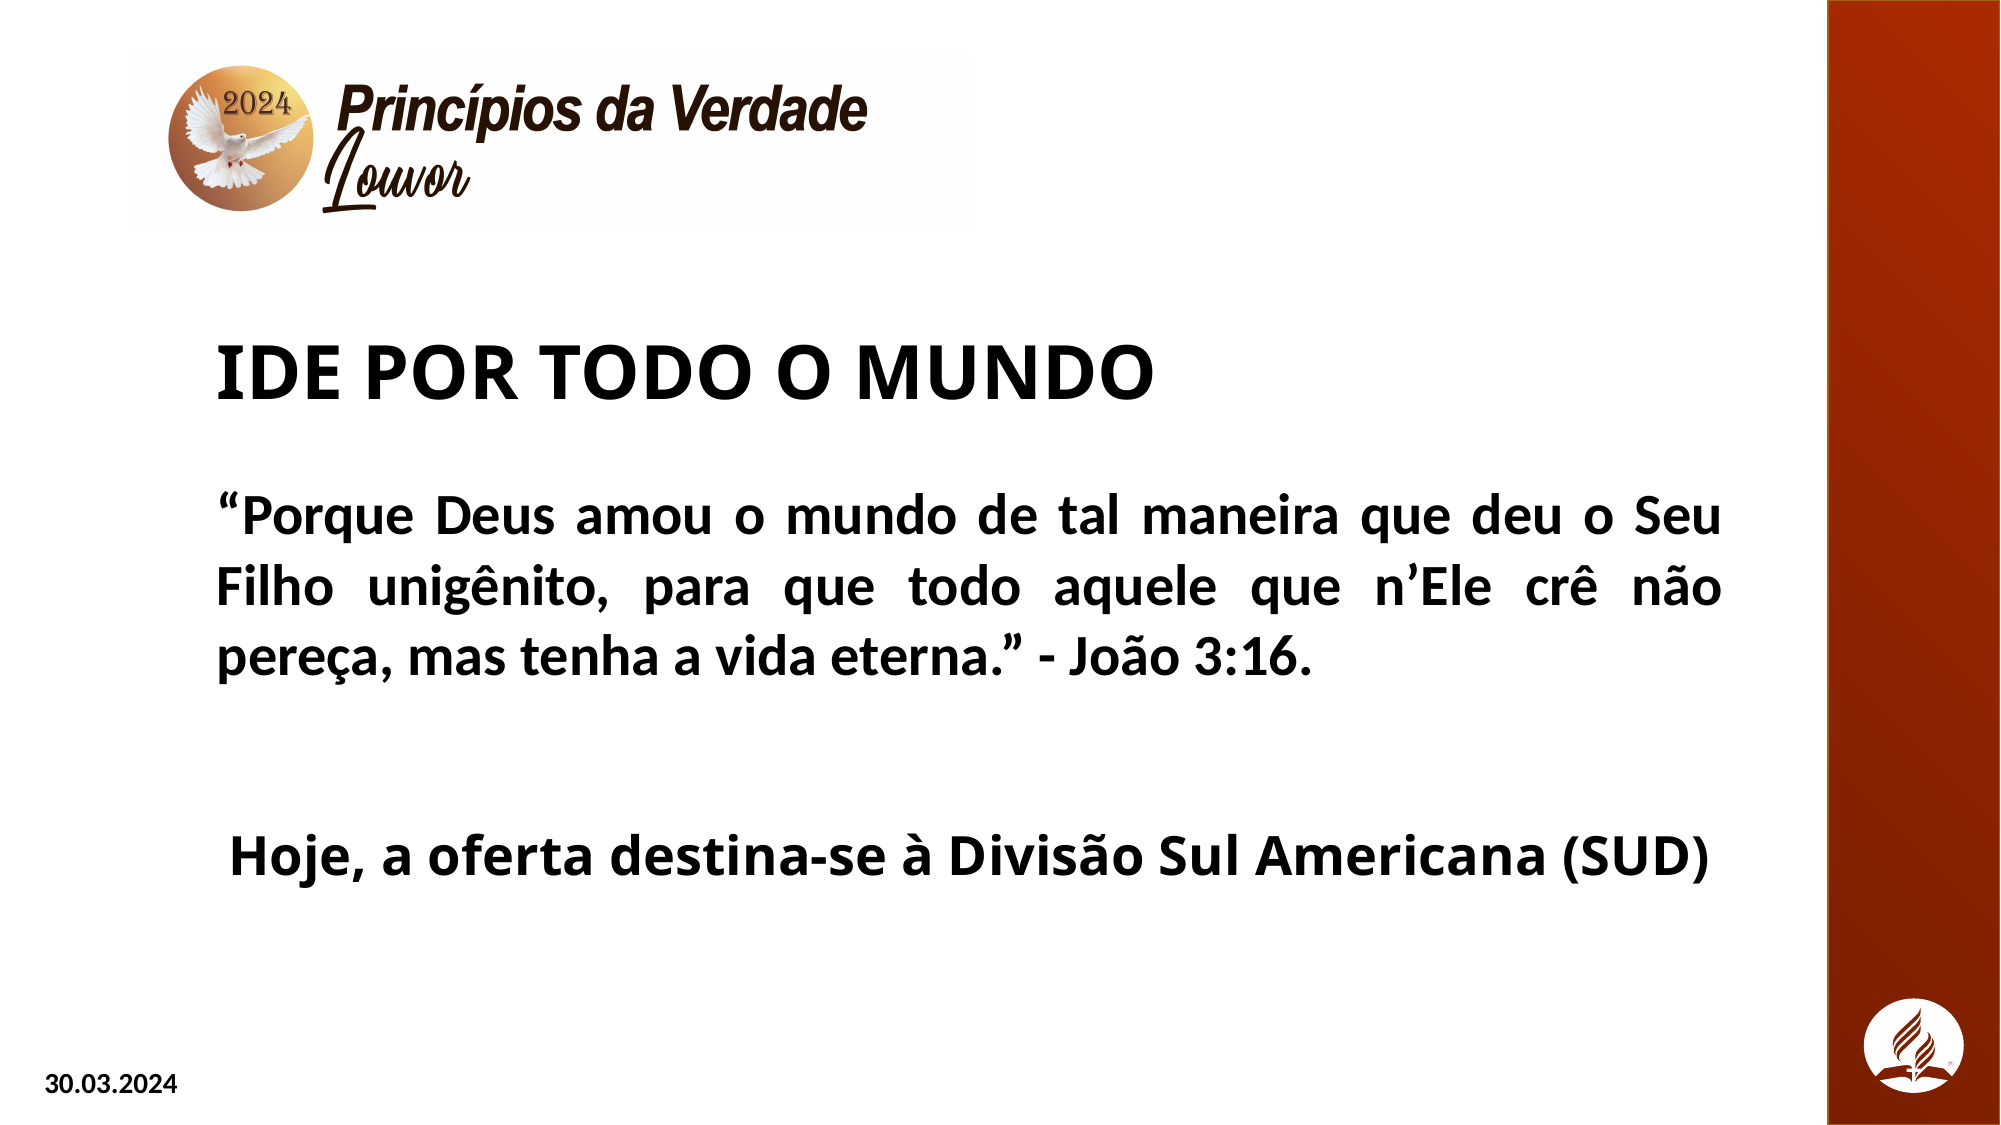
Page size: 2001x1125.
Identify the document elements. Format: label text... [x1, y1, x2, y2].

text_box 30.03.2024 [0, 1057, 307, 1107]
text_box IDE POR TODO O MUNDO “Porque Deus amou o mundo de tal maneira que deu o Seu Filho unigênito, para que todo aquele que n’Ele crê não pereça, mas tenha a vida eterna.” - João 3:16. [202, 311, 1738, 785]
text_box [1827, 0, 2000, 1125]
picture [127, 52, 970, 231]
text_box Hoje, a oferta destina-se à Divisão Sul Americana (SUD) [157, 813, 1783, 894]
text_box [1863, 998, 1964, 1093]
